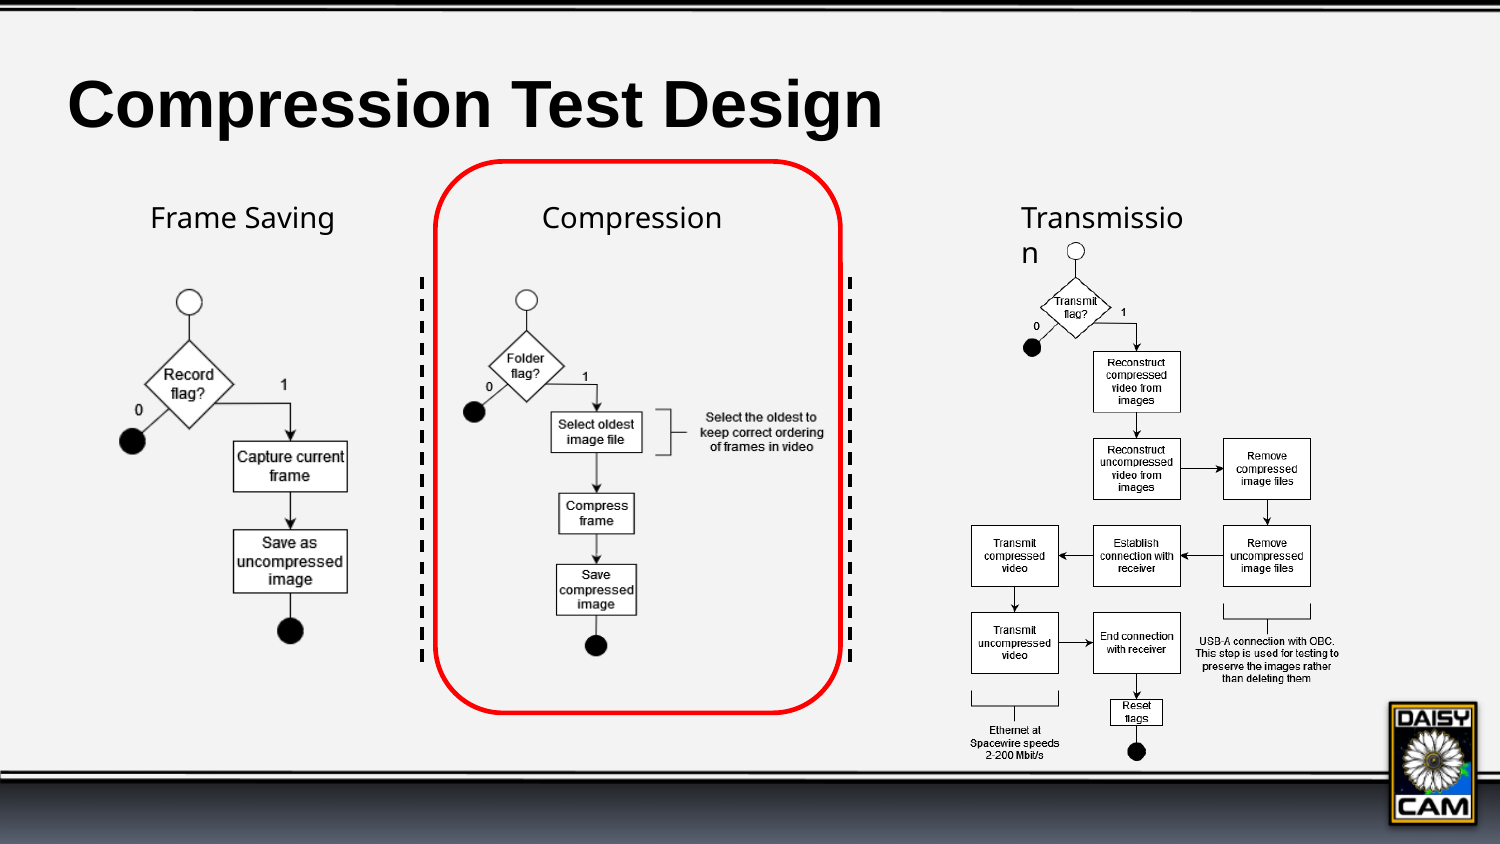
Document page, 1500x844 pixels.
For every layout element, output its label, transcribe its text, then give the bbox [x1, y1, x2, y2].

text_box Frame Saving [135, 185, 374, 249]
picture [0, 0, 1500, 844]
title Compression Test Design [52, 18, 950, 185]
text_box Transmission [1005, 184, 1216, 230]
text_box [435, 161, 841, 713]
